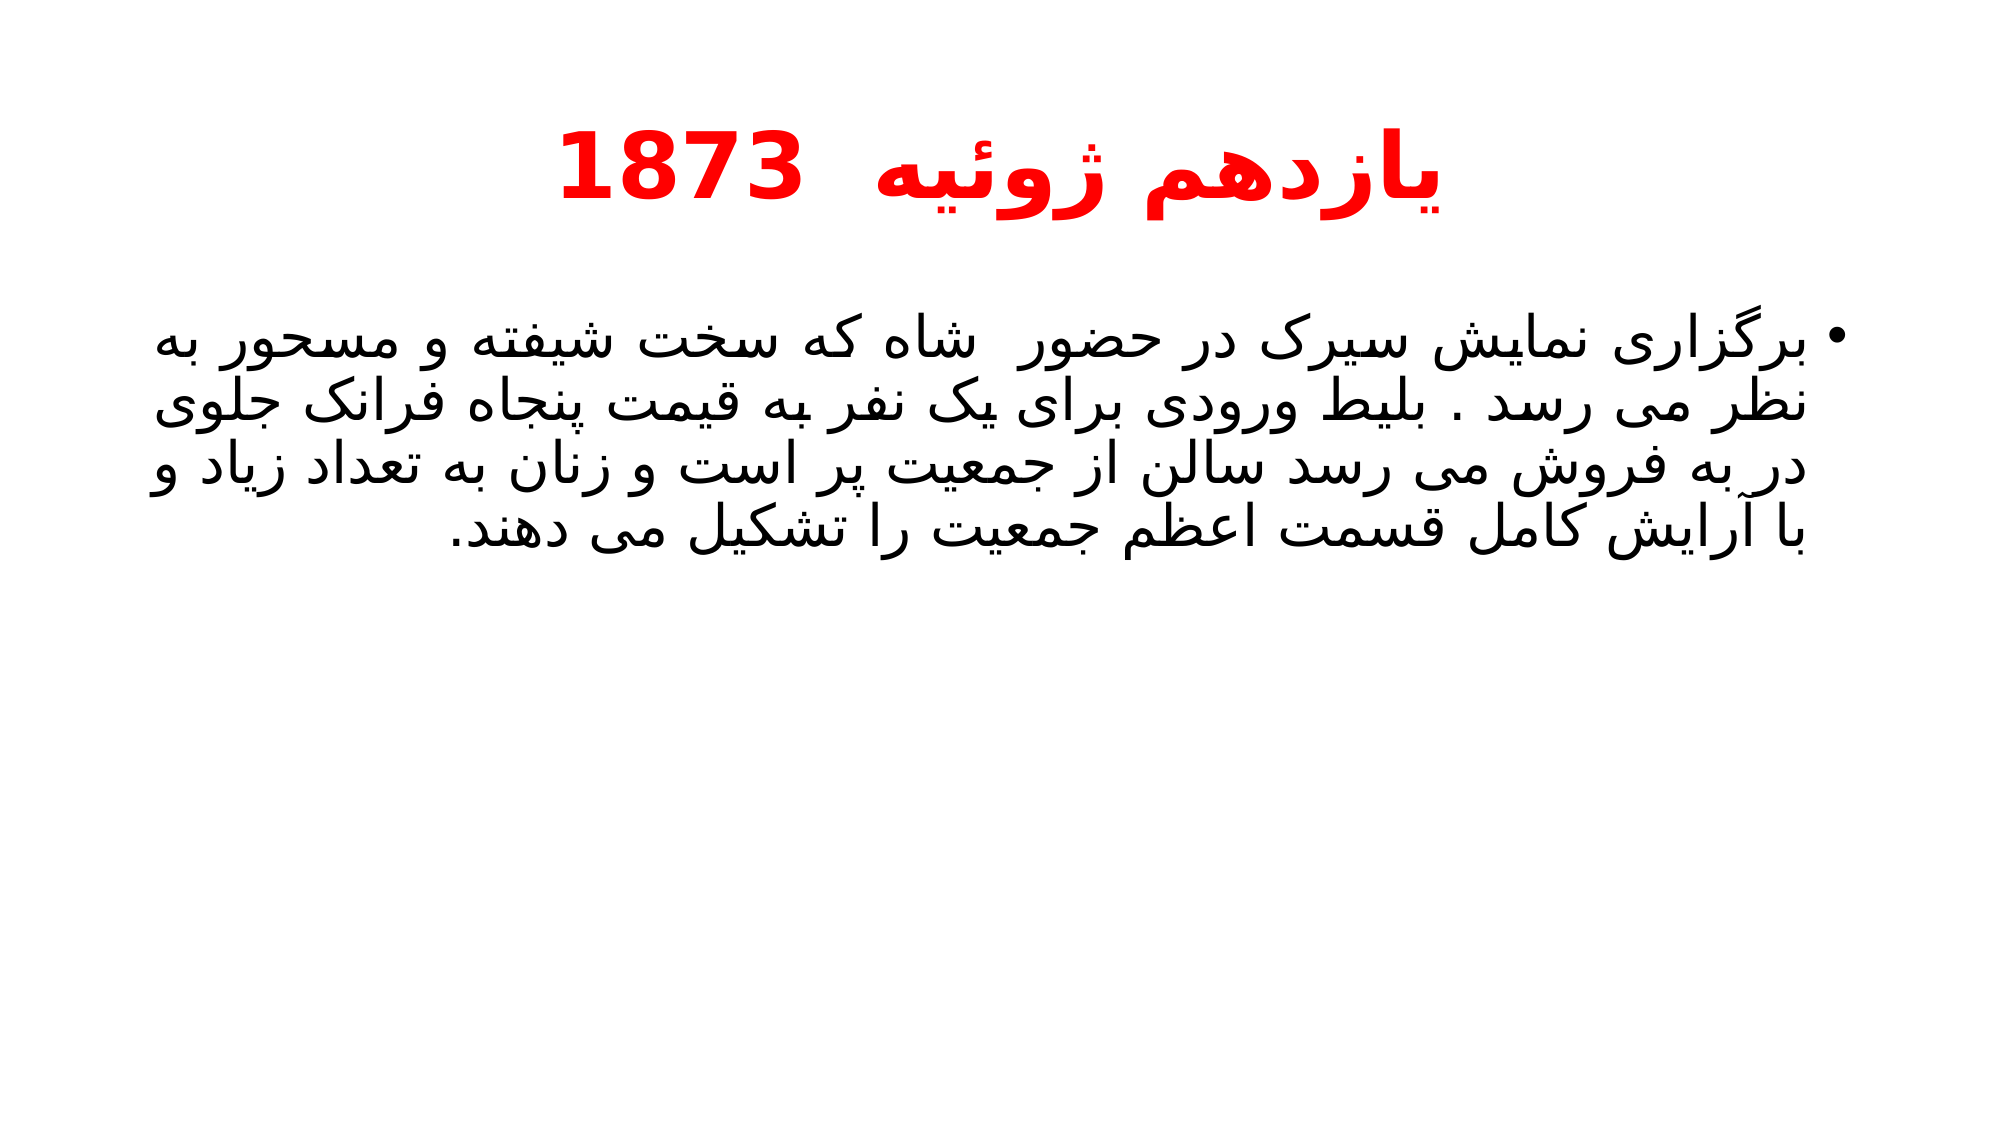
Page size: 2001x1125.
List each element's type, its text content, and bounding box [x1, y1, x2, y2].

list برگزاری نمایش سیرک در حضور شاه که سخت شیفته و مسحور به نظر می رسد . بلیط ورودی برای یک نفر به قیمت پنجاه فرانک جلوی در به فروش می رسد سالن از جمعیت پر است و زنان به تعداد زیاد و با آرایش کامل قسمت اعظم جمعیت را تشکیل می دهند. [137, 299, 1863, 1014]
title یازدهم ژوئیه 1873 [137, 59, 1863, 278]
